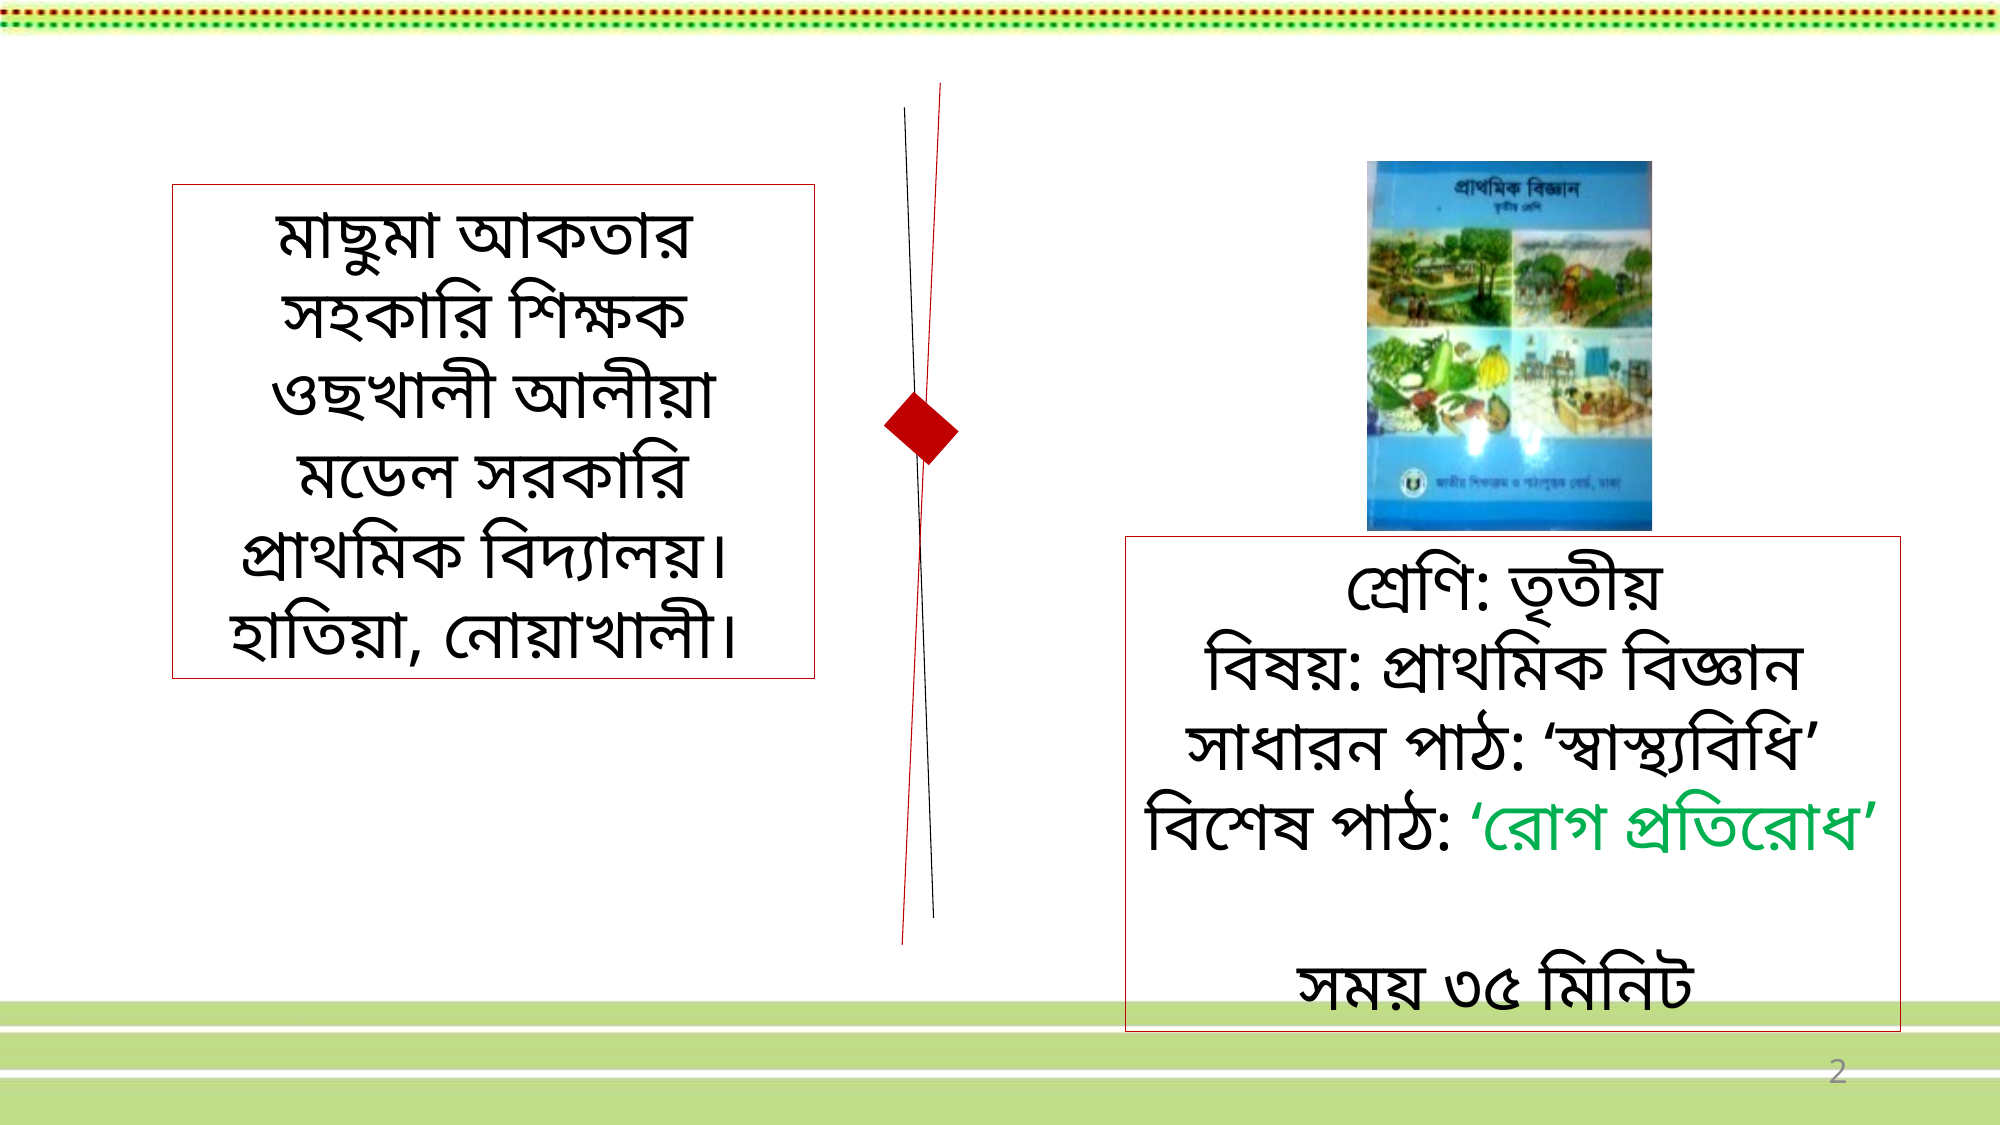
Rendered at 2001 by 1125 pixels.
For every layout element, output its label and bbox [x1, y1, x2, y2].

text_box [490, 494, 1353, 533]
picture [0, 0, 2000, 1125]
